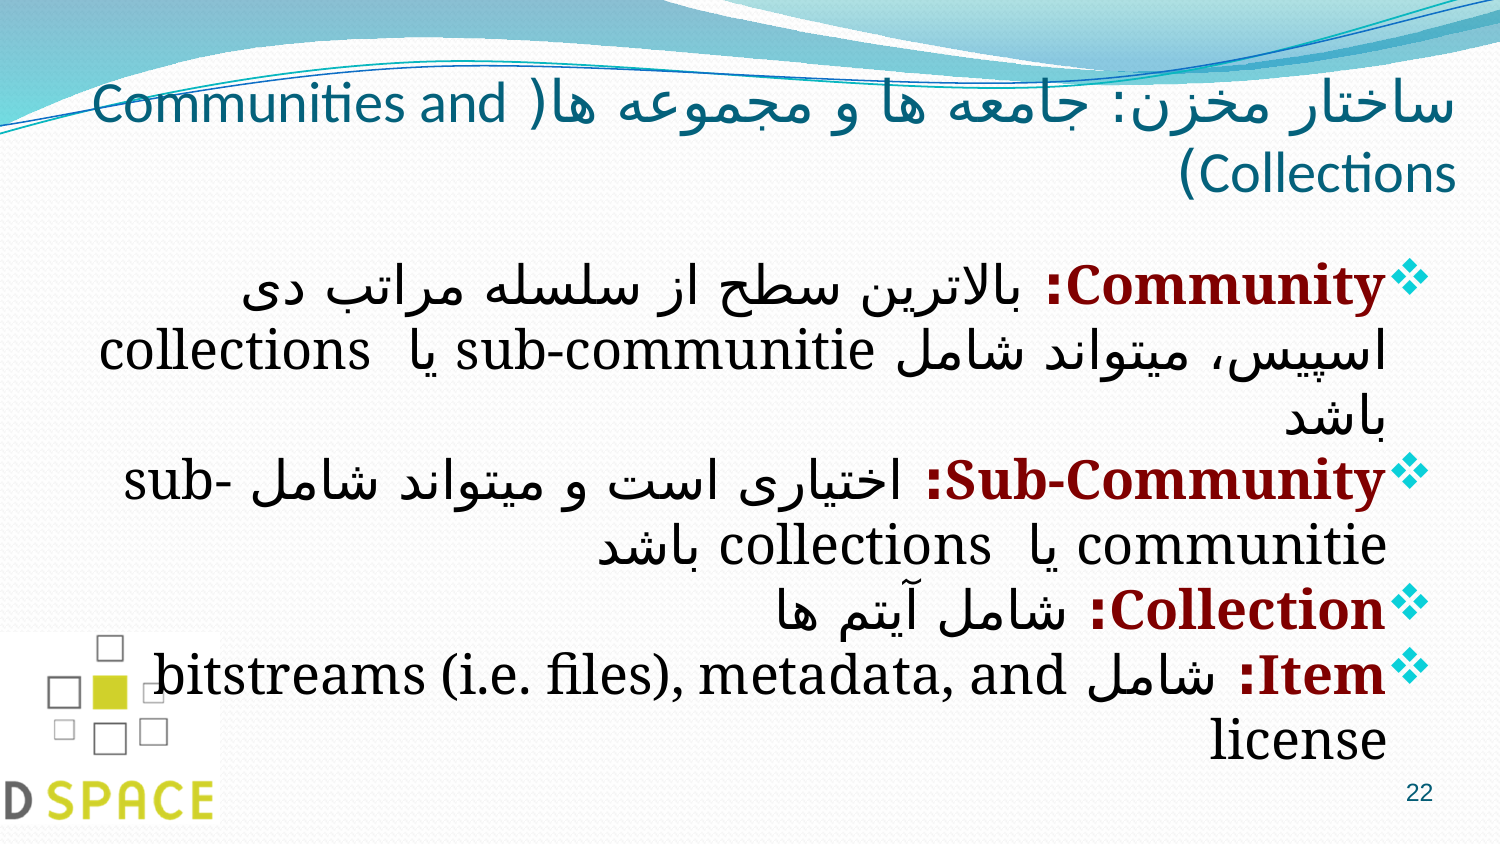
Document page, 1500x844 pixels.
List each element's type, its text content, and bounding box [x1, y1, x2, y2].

picture [0, 632, 220, 824]
slide_number 22 [1358, 759, 1449, 824]
title ساختار مخزن: جامعه ها و مجموعه ها( Communities and Collections) [20, 49, 1473, 166]
list Community: بالاترین سطح از سلسله مراتب دی اسپیس، میتواند شامل sub-communitie یا collections باشد Sub-Community: اختیاری است و میتواند شامل sub-communitie یا collections باشد Collection: شامل آیتم ها Item: شامل bitstreams (i.e. files), metadata, and license [51, 235, 1449, 750]
